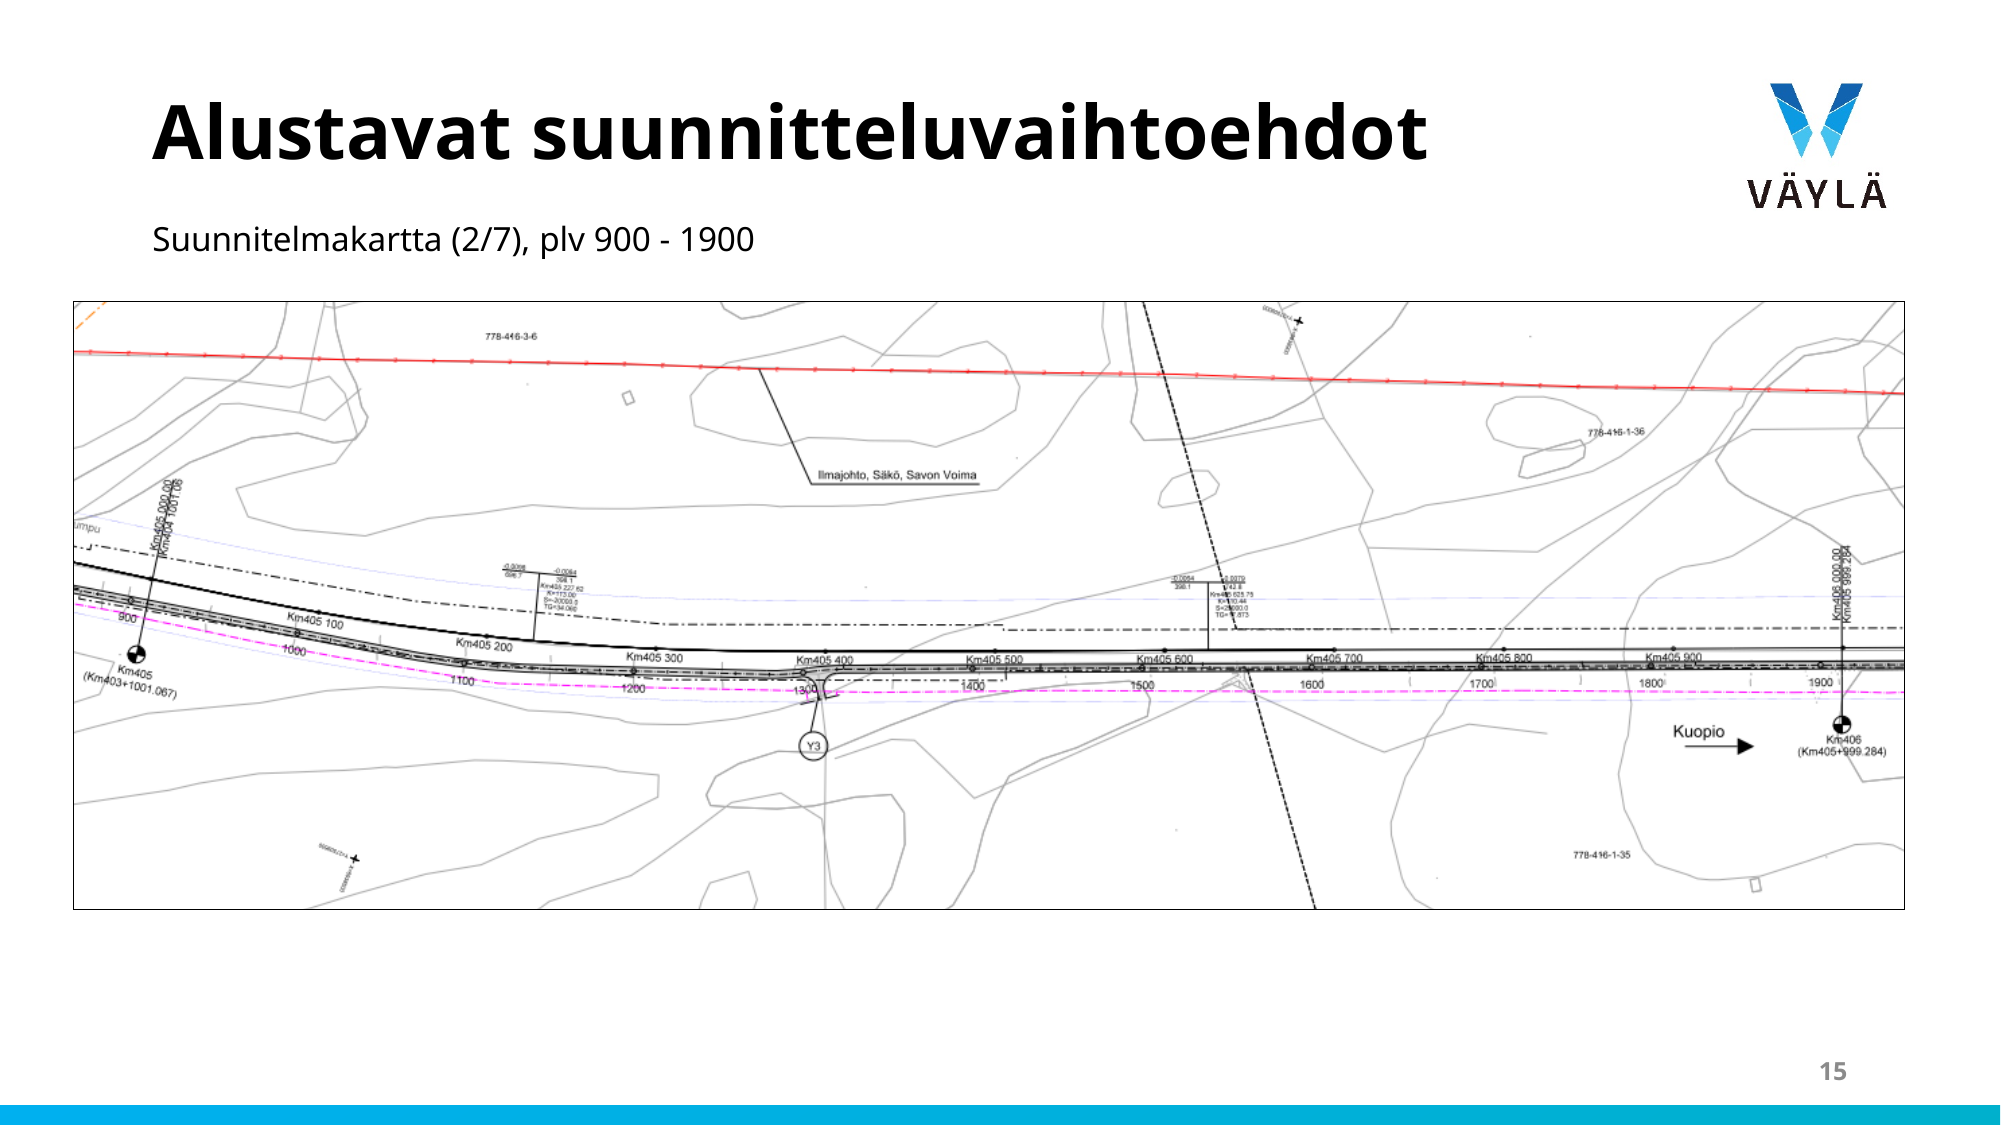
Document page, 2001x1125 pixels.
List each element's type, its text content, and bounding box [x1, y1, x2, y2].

picture [73, 301, 1905, 910]
slide_number 15 [1777, 1042, 1863, 1103]
picture [1718, 57, 1915, 234]
title Alustavat suunnitteluvaihtoehdot [137, 59, 1680, 212]
list Suunnitelmakartta (2/7), plv 900 - 1900 [137, 215, 848, 266]
